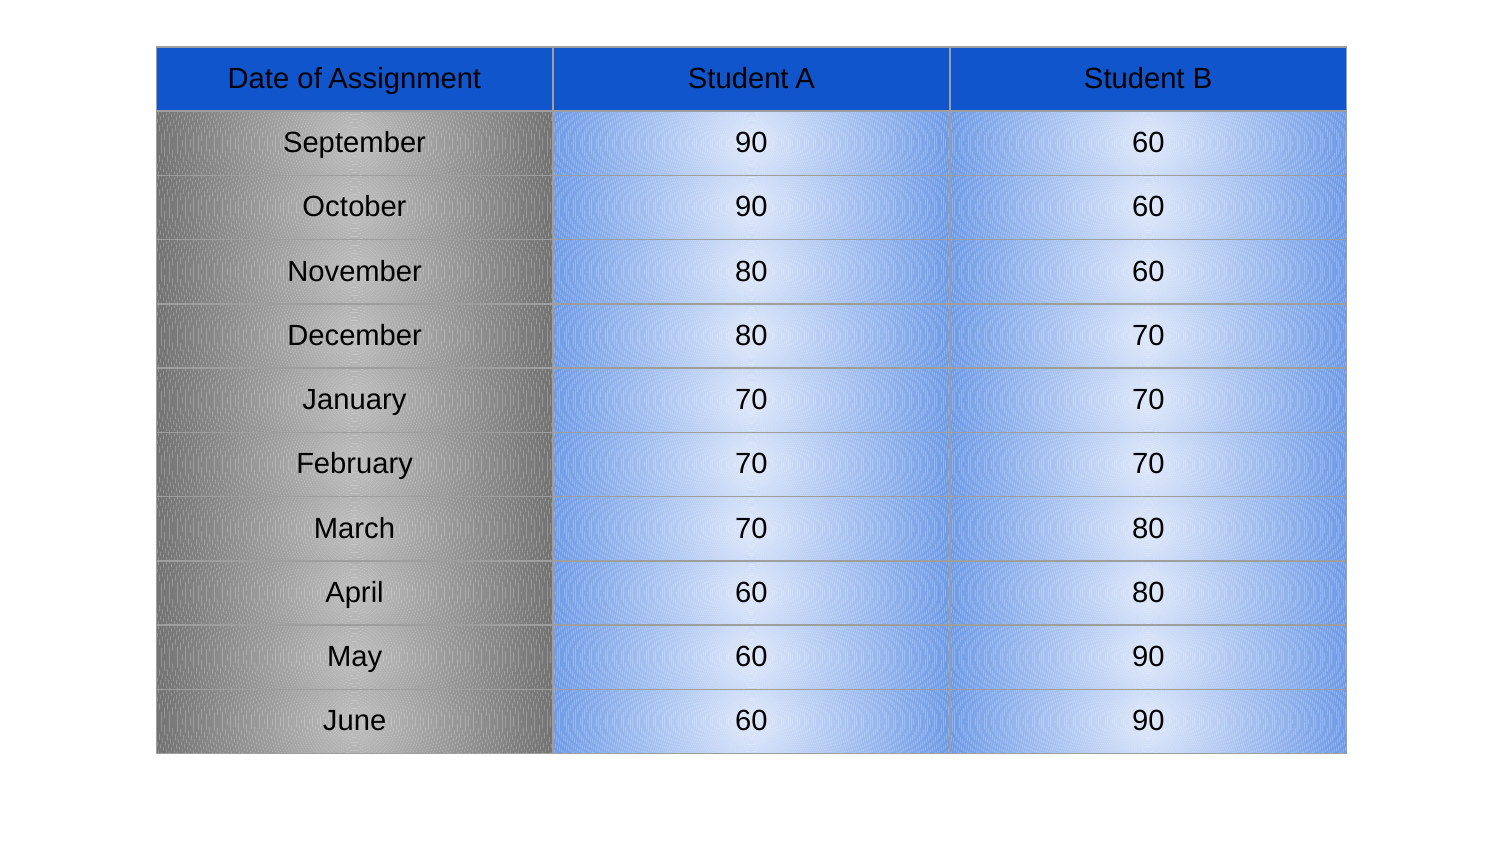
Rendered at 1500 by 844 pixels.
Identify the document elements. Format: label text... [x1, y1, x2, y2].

table_cell June [157, 690, 552, 753]
table_cell 70 [951, 369, 1346, 432]
table_cell 80 [554, 240, 949, 303]
table_cell 60 [554, 690, 949, 753]
table_cell 70 [554, 497, 949, 560]
table_cell 60 [951, 112, 1346, 175]
table_cell 80 [554, 305, 949, 367]
table_cell September [157, 112, 552, 175]
table_cell 70 [554, 369, 949, 432]
table_cell 90 [554, 112, 949, 175]
table_cell 90 [951, 626, 1346, 689]
table_cell 60 [951, 176, 1346, 239]
table_cell 70 [554, 433, 949, 496]
table_cell 80 [951, 562, 1346, 624]
table_header Student B [951, 48, 1346, 110]
table_cell May [157, 626, 552, 689]
table_cell 60 [554, 562, 949, 624]
table_header Student A [554, 48, 949, 110]
table_cell 60 [951, 240, 1346, 303]
table_cell January [157, 369, 552, 432]
table_cell 70 [951, 433, 1346, 496]
table_cell February [157, 433, 552, 496]
table_cell 80 [951, 497, 1346, 560]
table_cell 90 [554, 176, 949, 239]
table_header Date of Assignment [157, 48, 552, 110]
table_cell 90 [951, 690, 1346, 753]
table_cell April [157, 562, 552, 624]
table_cell 70 [951, 305, 1346, 367]
table_cell March [157, 497, 552, 560]
table_cell October [157, 176, 552, 239]
table_cell November [157, 240, 552, 303]
table_cell December [157, 305, 552, 367]
table_cell 60 [554, 626, 949, 689]
